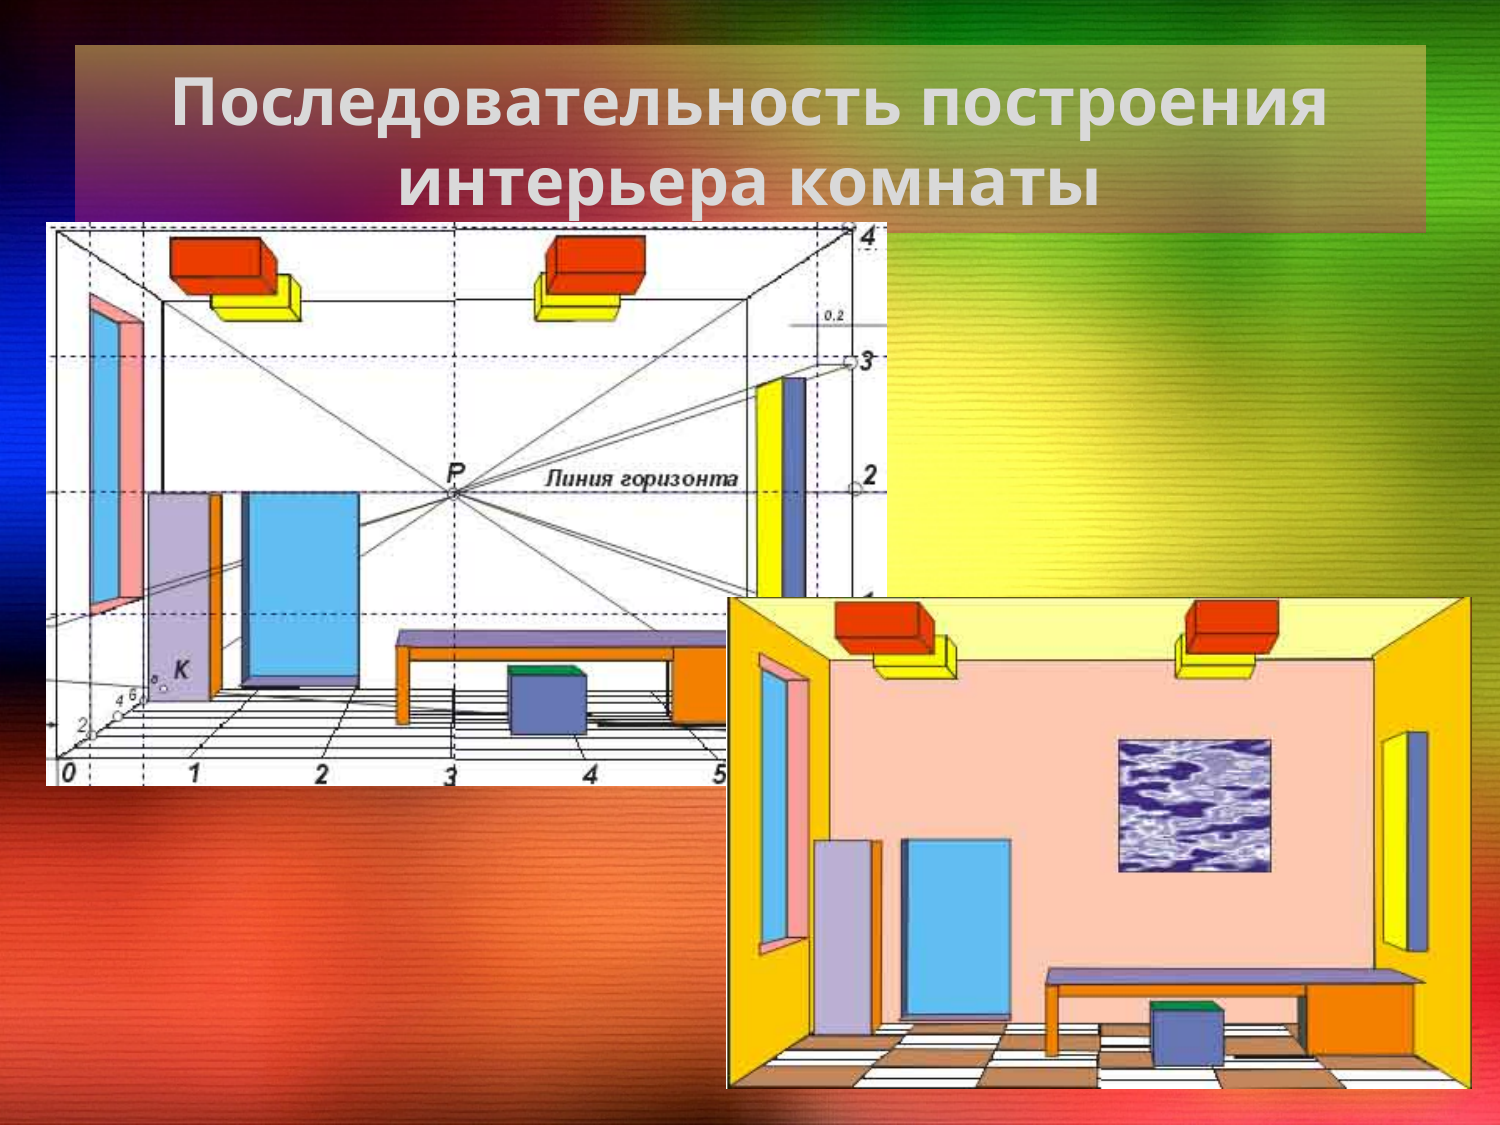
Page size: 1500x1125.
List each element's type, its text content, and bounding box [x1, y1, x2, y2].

picture [0, 0, 1500, 1125]
title Последовательность построения интерьера комнаты [75, 45, 1425, 233]
